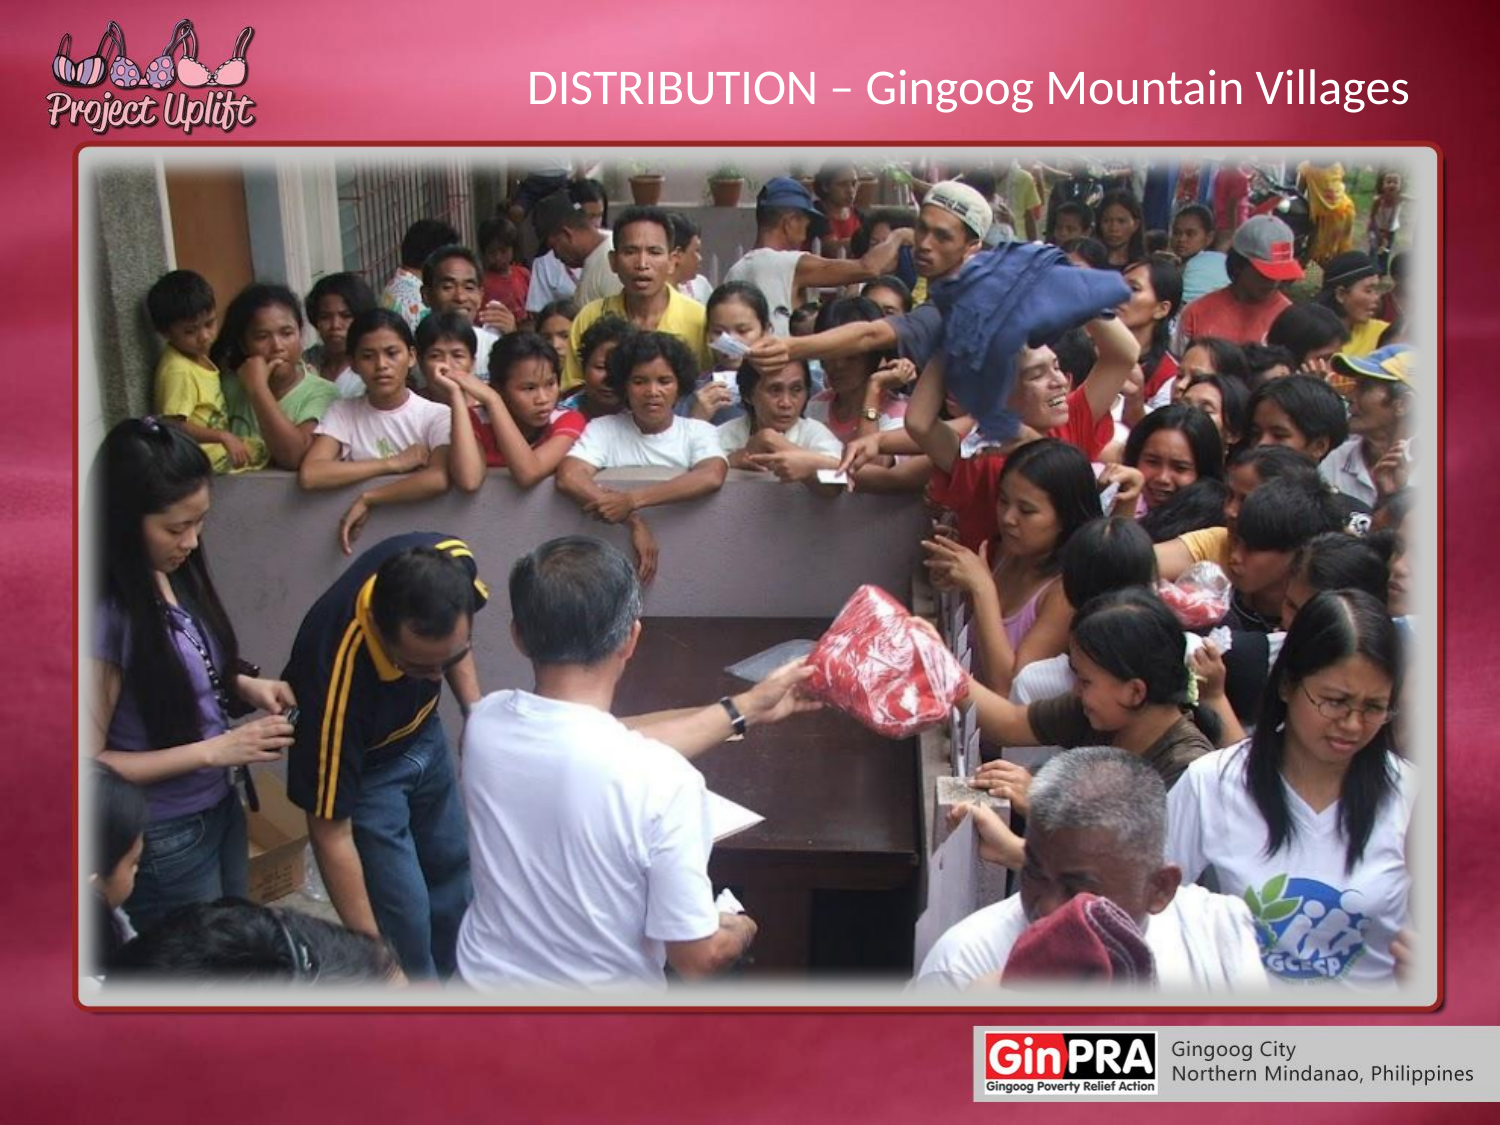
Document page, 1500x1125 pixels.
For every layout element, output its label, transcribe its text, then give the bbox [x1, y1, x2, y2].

picture [0, 0, 1500, 1125]
title DISTRIBUTION – Gingoog Mountain Villages [275, 37, 1425, 133]
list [74, 150, 1426, 1000]
